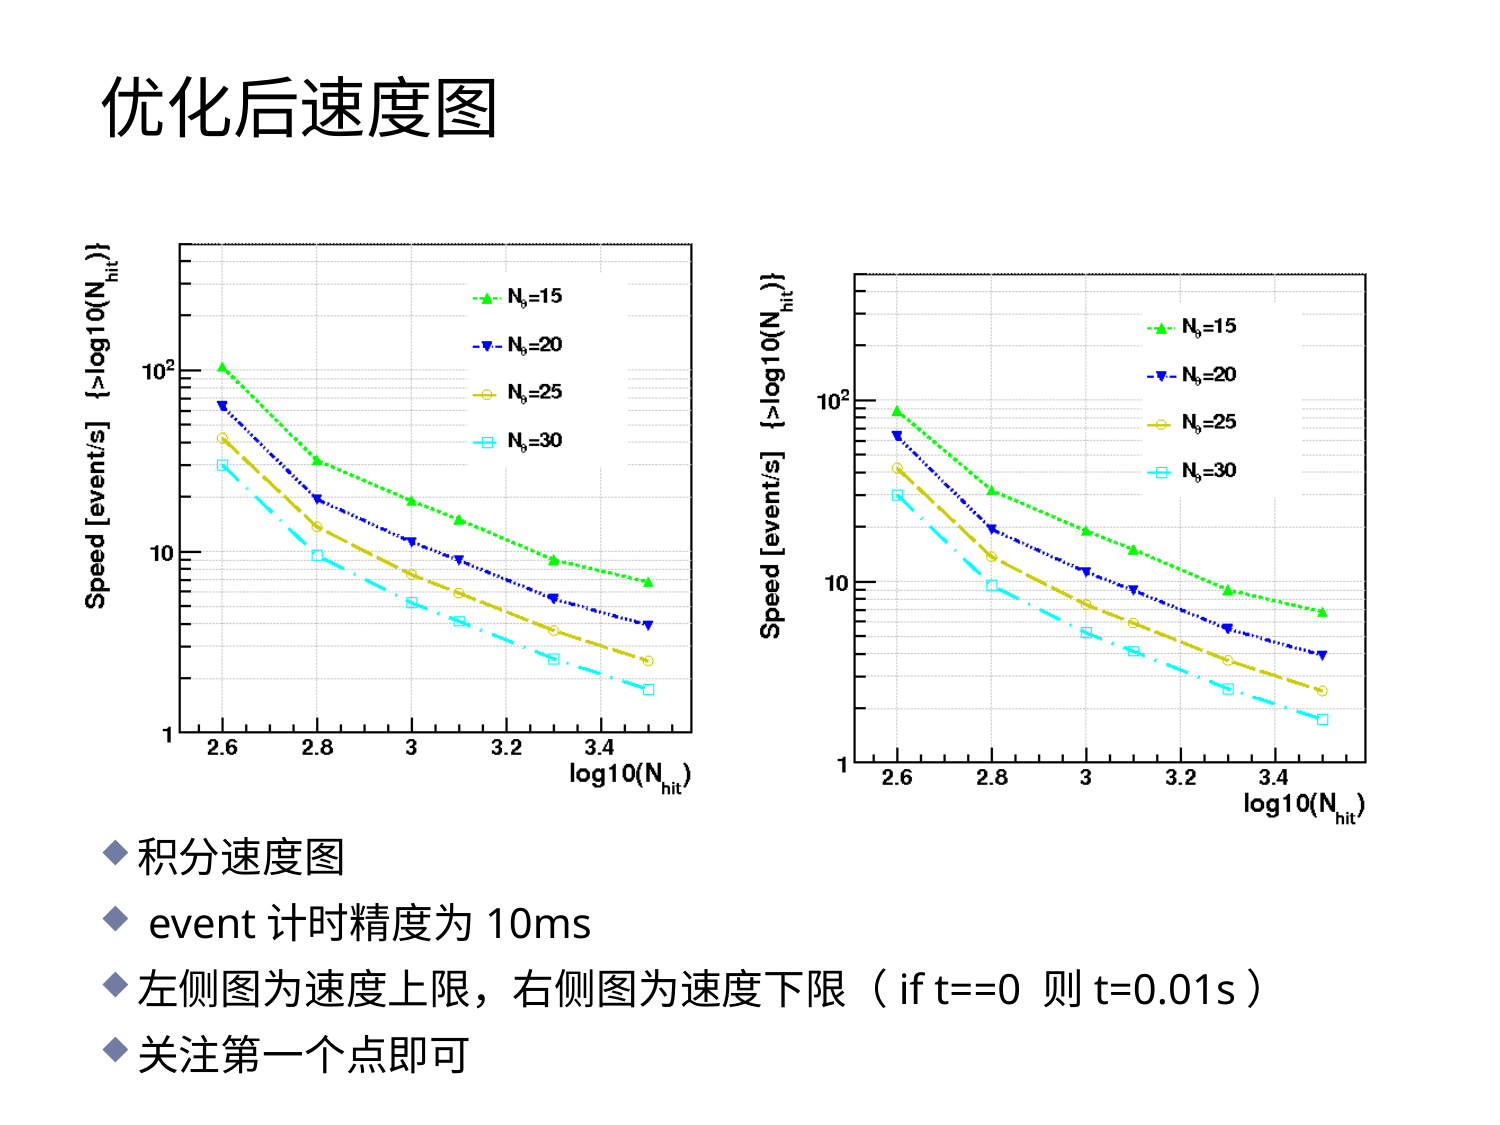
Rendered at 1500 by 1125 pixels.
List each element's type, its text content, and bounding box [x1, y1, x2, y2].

list 积分速度图 event计时精度为10ms 左侧图为速度上限，右侧图为速度下限（if t==0 则t=0.01s） 关注第一个点即可 [84, 829, 1500, 1094]
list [84, 189, 723, 800]
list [759, 219, 1397, 830]
title 优化后速度图 [84, 2, 1379, 221]
